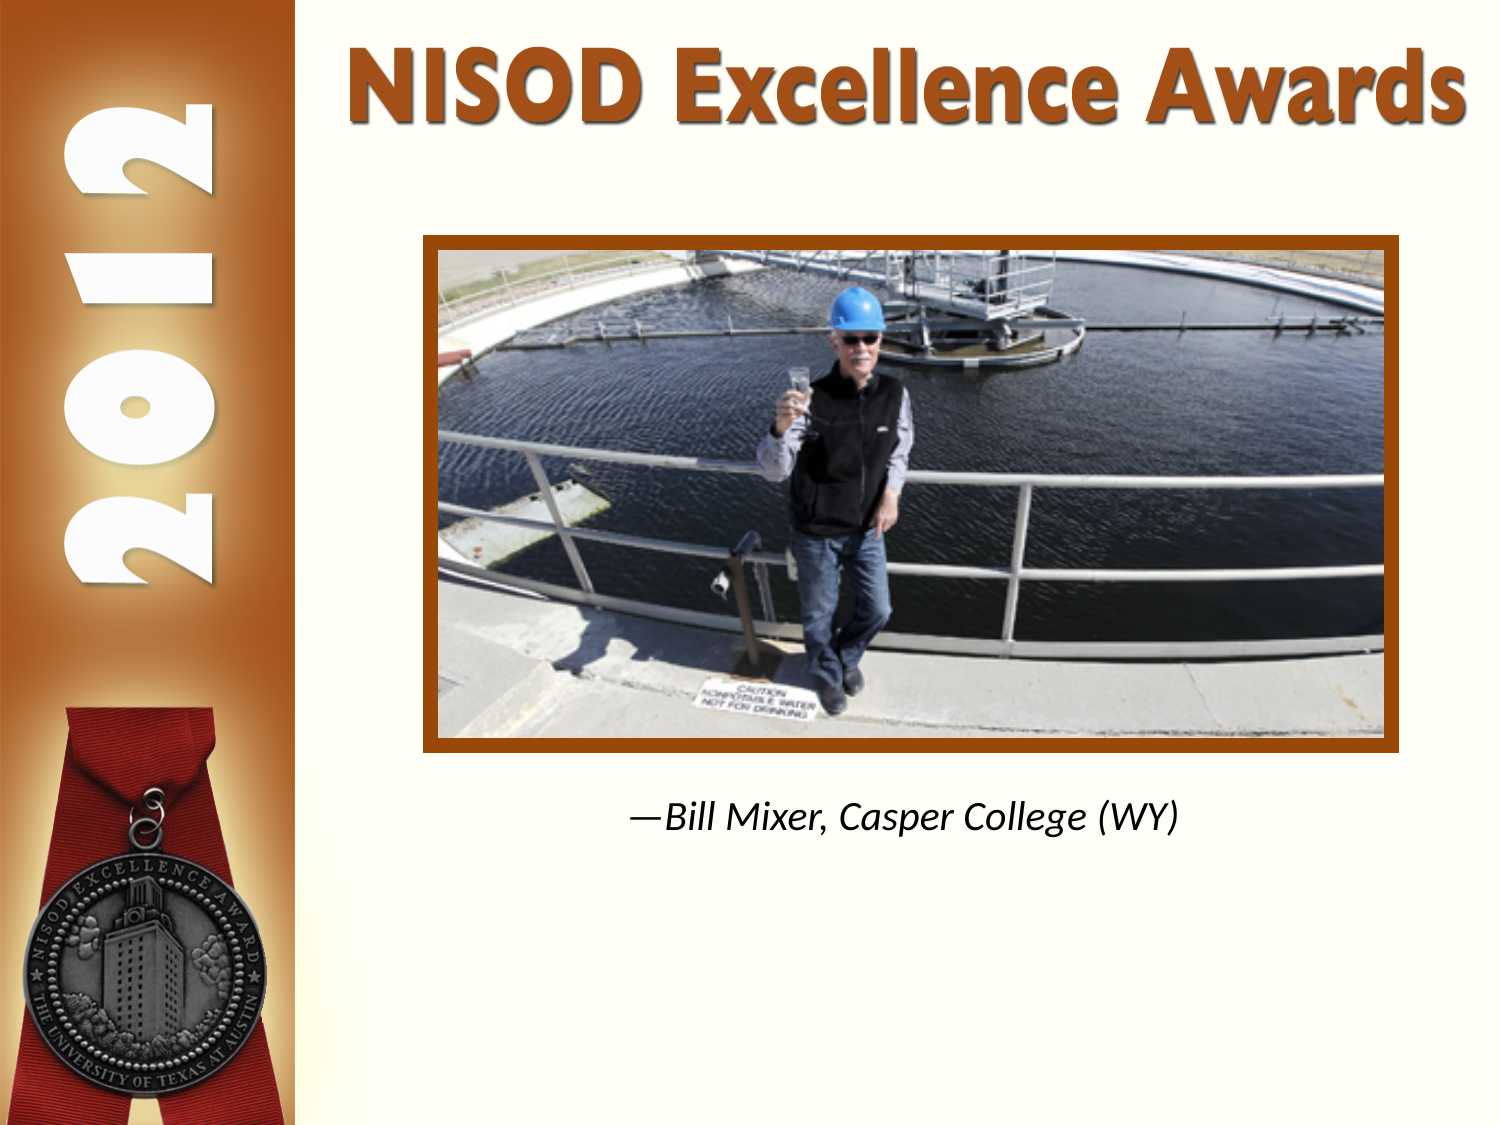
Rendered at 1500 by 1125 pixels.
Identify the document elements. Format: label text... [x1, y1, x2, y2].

list —Bill Mixer, Casper College (WY) [329, 755, 1478, 901]
picture [0, 0, 1500, 1125]
